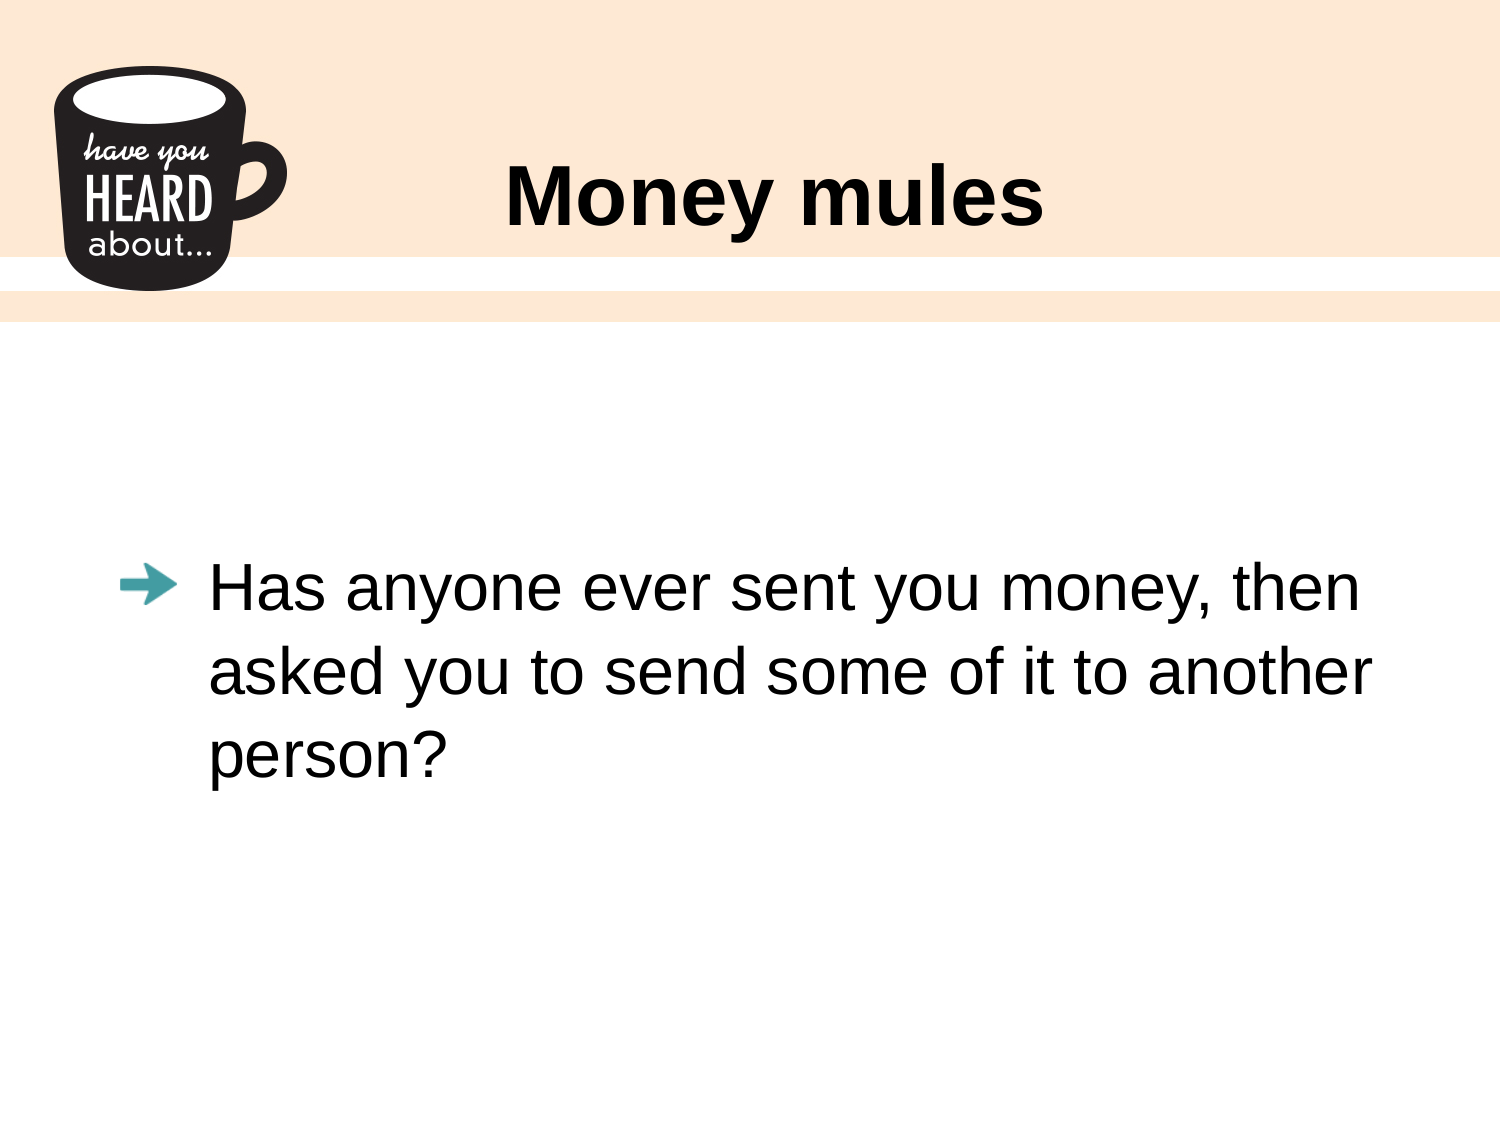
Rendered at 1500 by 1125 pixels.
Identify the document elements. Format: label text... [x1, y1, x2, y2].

list Has anyone ever sent you money, then asked you to send some of it to another person? [62, 412, 1438, 938]
picture [0, 0, 1500, 1125]
title Money mules [312, 62, 1263, 250]
